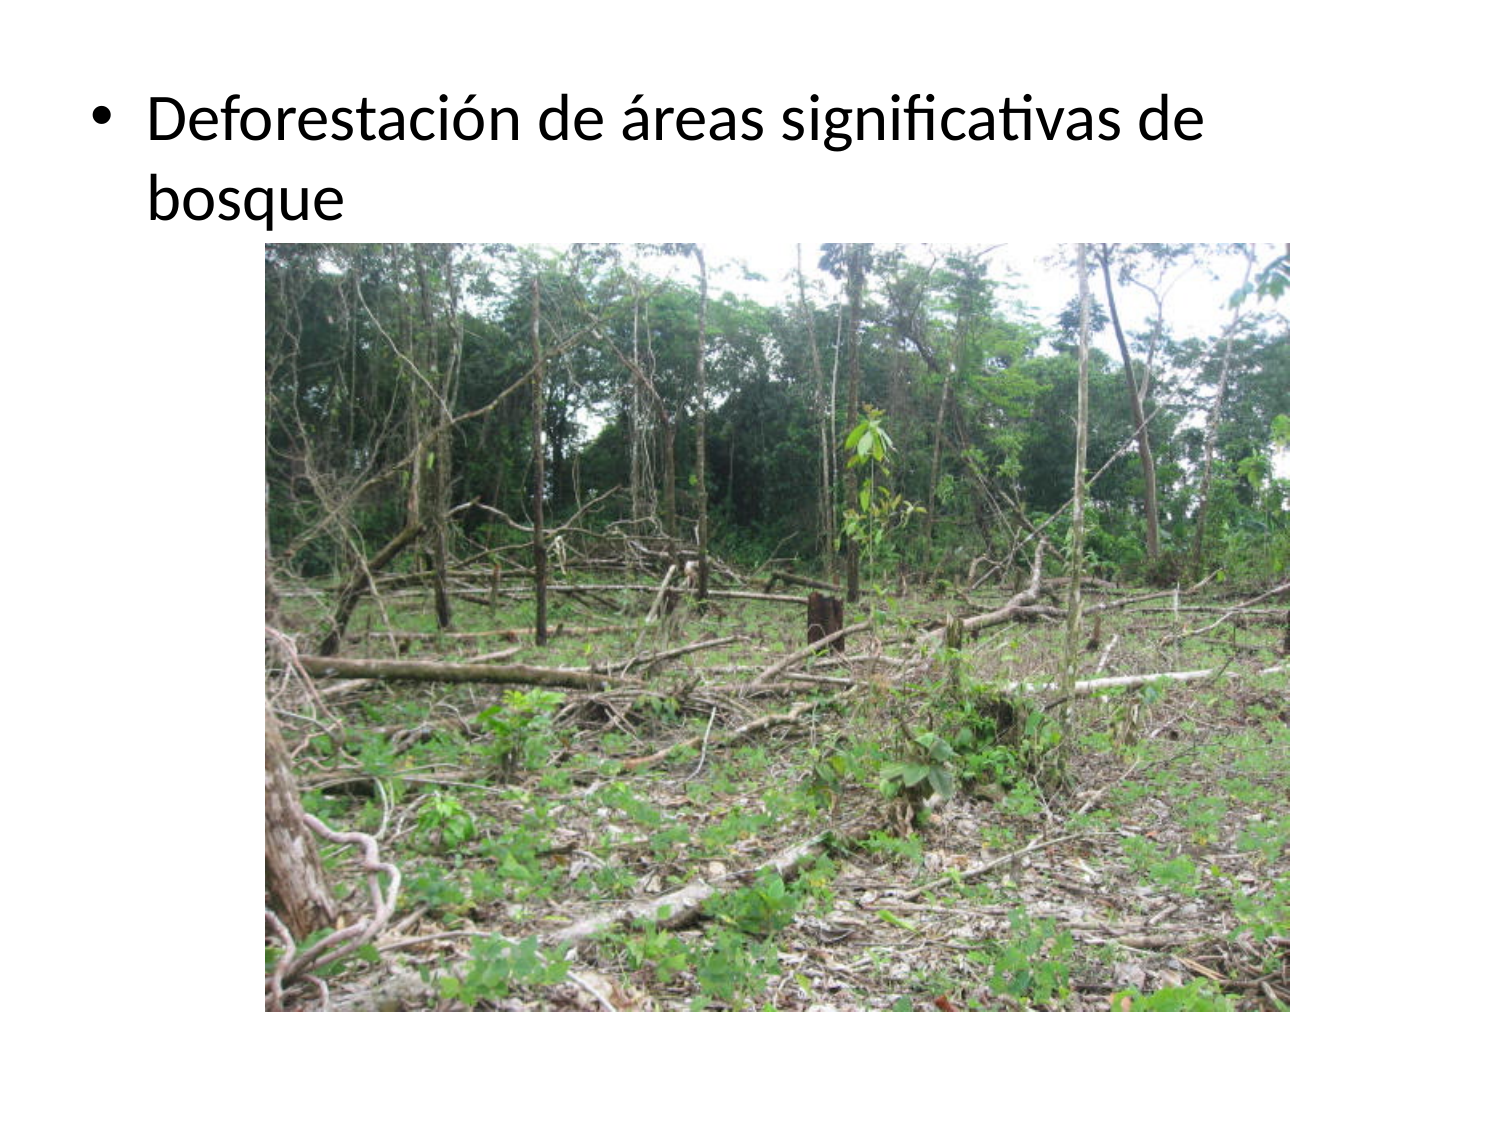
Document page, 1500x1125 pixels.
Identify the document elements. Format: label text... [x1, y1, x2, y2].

list Deforestación de áreas significativas de bosque [75, 66, 1425, 1005]
picture [265, 243, 1290, 1012]
